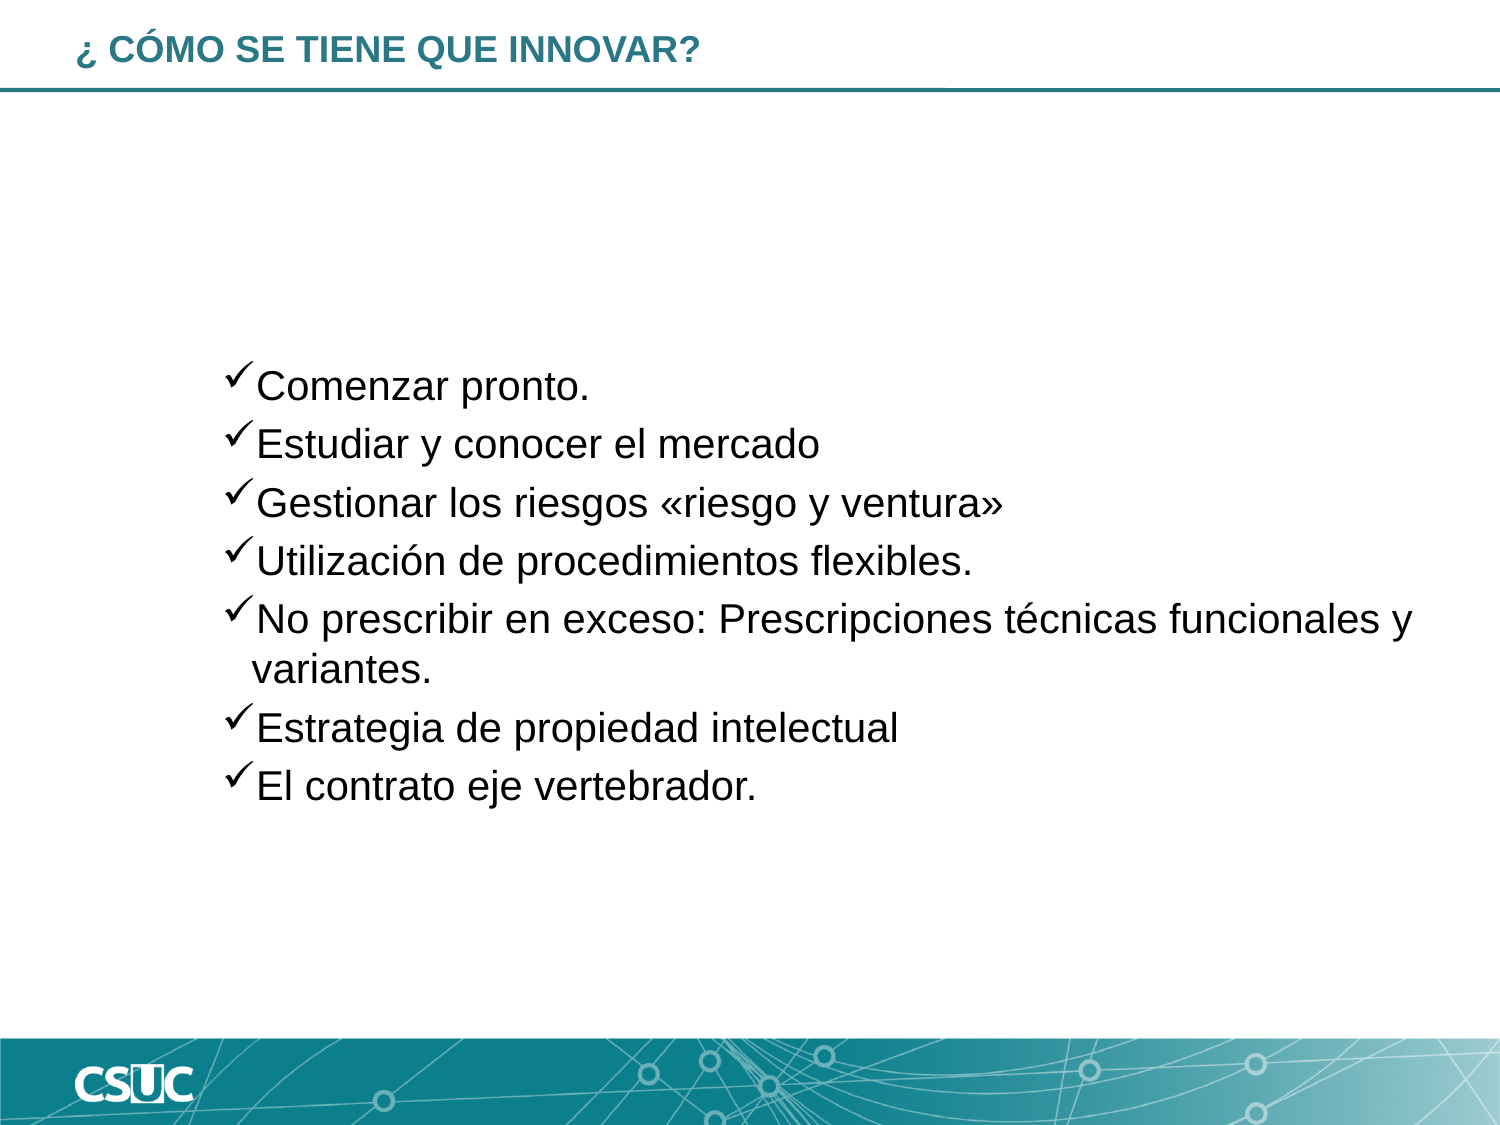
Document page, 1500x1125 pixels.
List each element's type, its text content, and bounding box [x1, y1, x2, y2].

list Comenzar pronto. Estudiar y conocer el mercado Gestionar los riesgos «riesgo y ventura» Utilización de procedimientos flexibles. No prescribir en exceso: Prescripciones técnicas funcionales y variantes. Estrategia de propiedad intelectual El contrato eje vertebrador. [75, 125, 1425, 1036]
picture [0, 1038, 1500, 1125]
title ¿ CÓMO SE TIENE QUE INNOVAR? [75, 14, 1425, 80]
